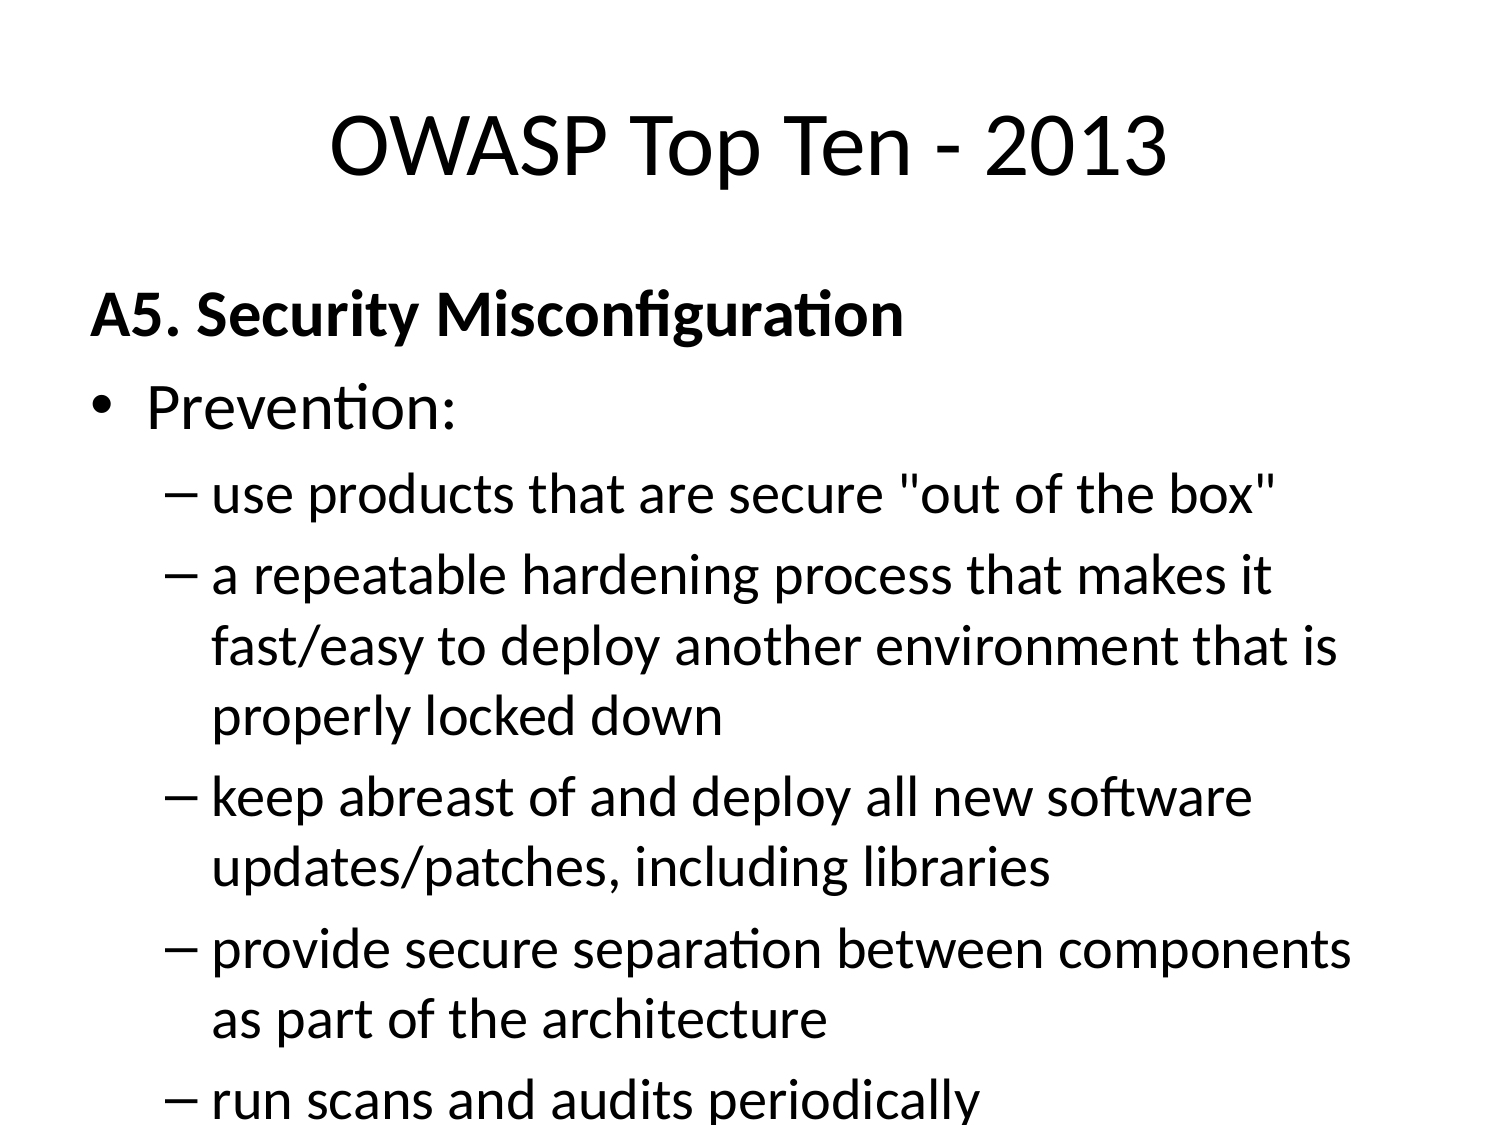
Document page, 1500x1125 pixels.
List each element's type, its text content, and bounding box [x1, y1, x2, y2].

list A5. Security Misconfiguration Prevention: use products that are secure "out of the box" a repeatable hardening process that makes it fast/easy to deploy another environment that is properly locked down keep abreast of and deploy all new software updates/patches, including libraries provide secure separation between components as part of the architecture run scans and audits periodically [75, 262, 1425, 1005]
title OWASP Top Ten - 2013 [75, 45, 1425, 233]
